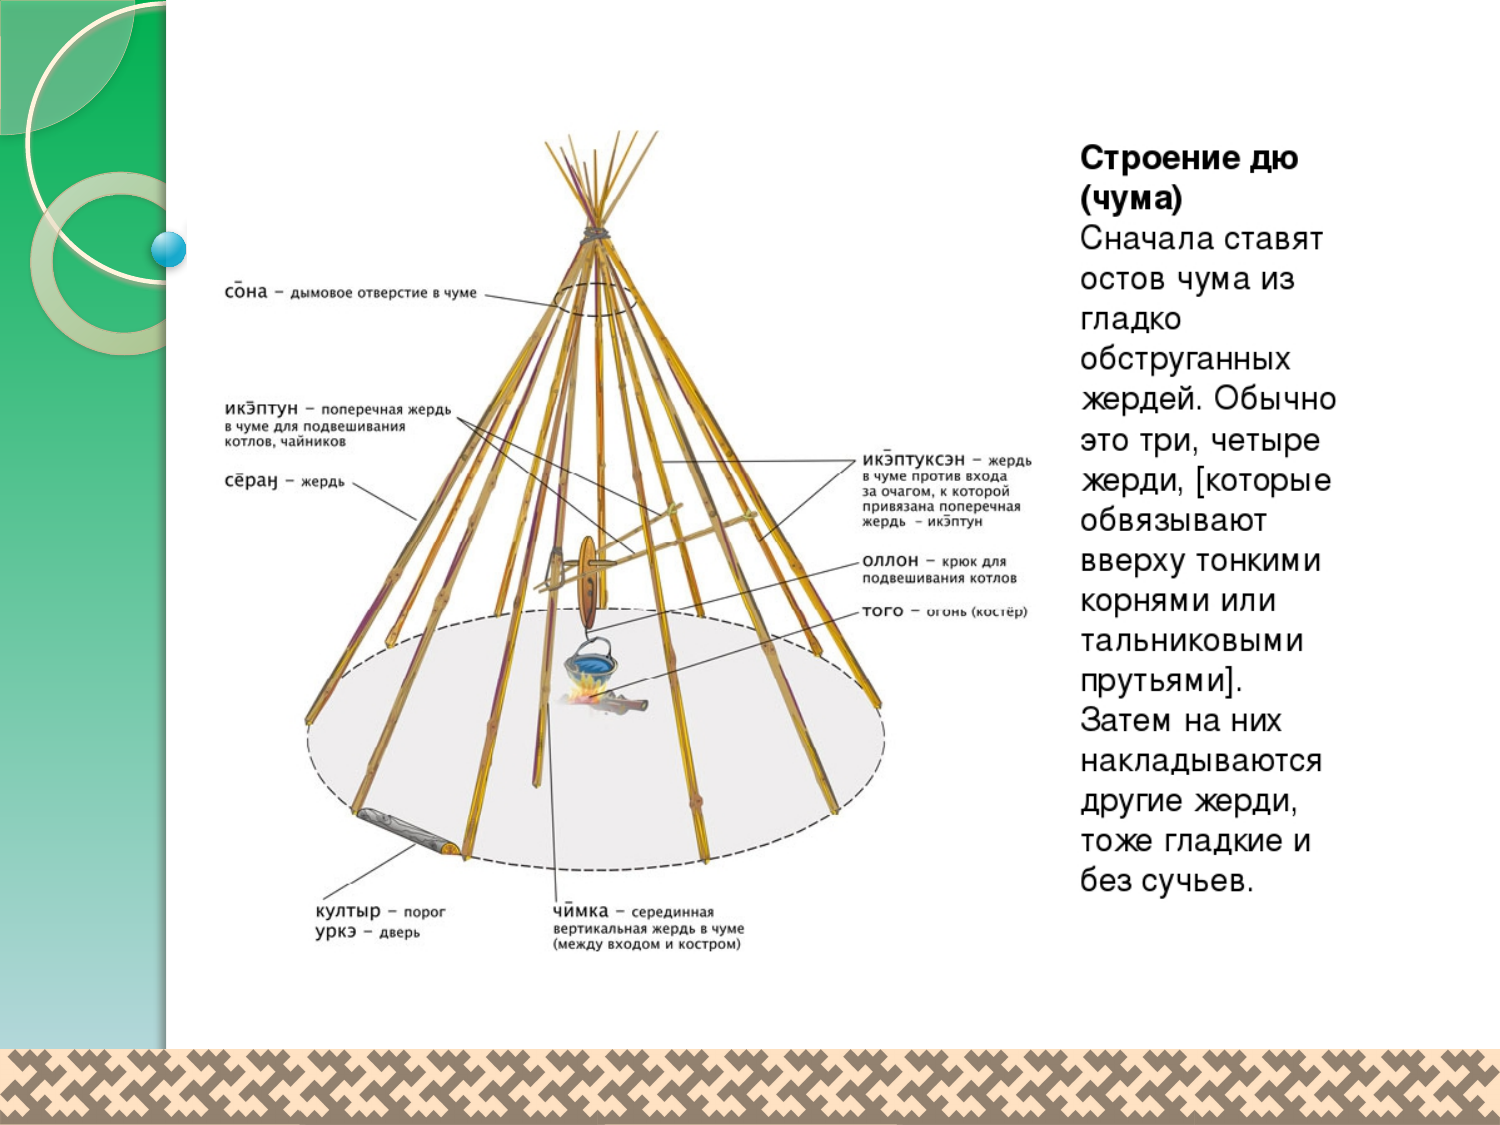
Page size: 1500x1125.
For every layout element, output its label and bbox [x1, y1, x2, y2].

picture [0, 1049, 1500, 1125]
picture [187, 93, 1388, 994]
